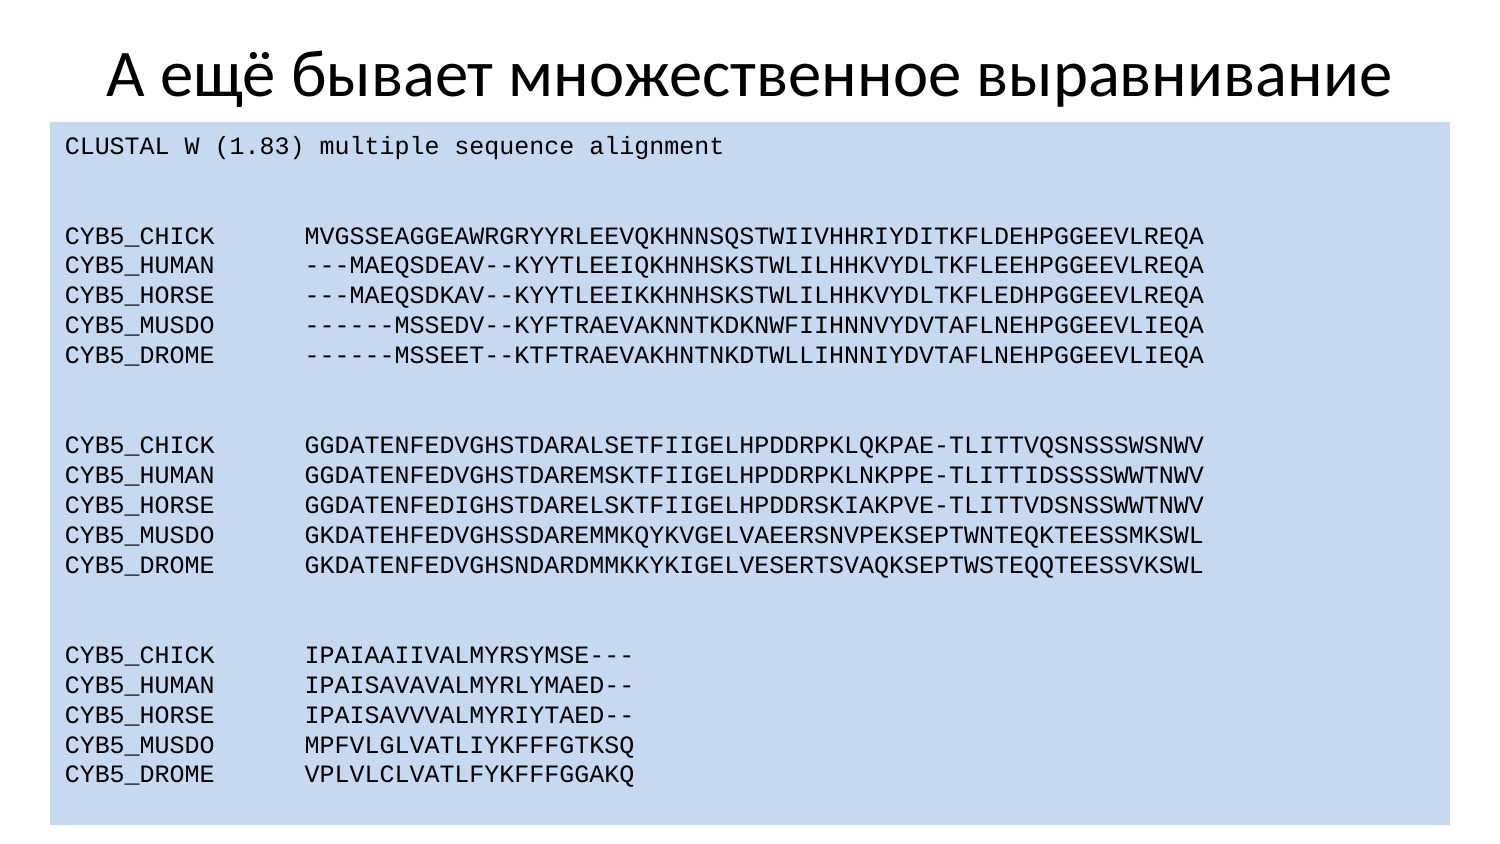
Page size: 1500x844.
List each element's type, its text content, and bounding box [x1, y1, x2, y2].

title А ещё бывает множественное выравнивание [75, 0, 1425, 121]
text_box CLUSTAL W (1.83) multiple sequence alignment CYB5_CHICK MVGSSEAGGEAWRGRYYRLEEVQKHNNSQSTWIIVHHRIYDITKFLDEHPGGEEVLREQA CYB5_HUMAN ---MAEQSDEAV--KYYTLEEIQKHNHSKSTWLILHHKVYDLTKFLEEHPGGEEVLREQA CYB5_HORSE ---MAEQSDKAV--KYYTLEEIKKHNHSKSTWLILHHKVYDLTKFLEDHPGGEEVLREQA CYB5_MUSDO ------MSSEDV--KYFTRAEVAKNNTKDKNWFIIHNNVYDVTAFLNEHPGGEEVLIEQA CYB5_DROME ------MSSEET--KTFTRAEVAKHNTNKDTWLLIHNNIYDVTAFLNEHPGGEEVLIEQA CYB5_CHICK GGDATENFEDVGHSTDARALSETFIIGELHPDDRPKLQKPAE-TLITTVQSNSSSWSNWV CYB5_HUMAN GGDATENFEDVGHSTDAREMSKTFIIGELHPDDRPKLNKPPE-TLITTIDSSSSWWTNWV CYB5_HORSE GGDATENFEDIGHSTDARELSKTFIIGELHPDDRSKIAKPVE-TLITTVDSNSSWWTNWV CYB5_MUSDO GKDATEHFEDVGHSSDAREMMKQYKVGELVAEERSNVPEKSEPTWNTEQKTEESSMKSWL CYB5_DROME GKDATENFEDVGHSNDARDMMKKYKIGELVESERTSVAQKSEPTWSTEQQTEESSVKSWL CYB5_CHICK IPAIAAIIVALMYRSYMSE--- CYB5_HUMAN IPAISAVAVALMYRLYMAED-- CYB5_HORSE IPAISAVVVALMYRIYTAED-- CYB5_MUSDO MPFVLGLVATLIYKFFFGTKSQ CYB5_DROME VPLVLCLVATLFYKFFFGGAKQ [50, 121, 1450, 826]
